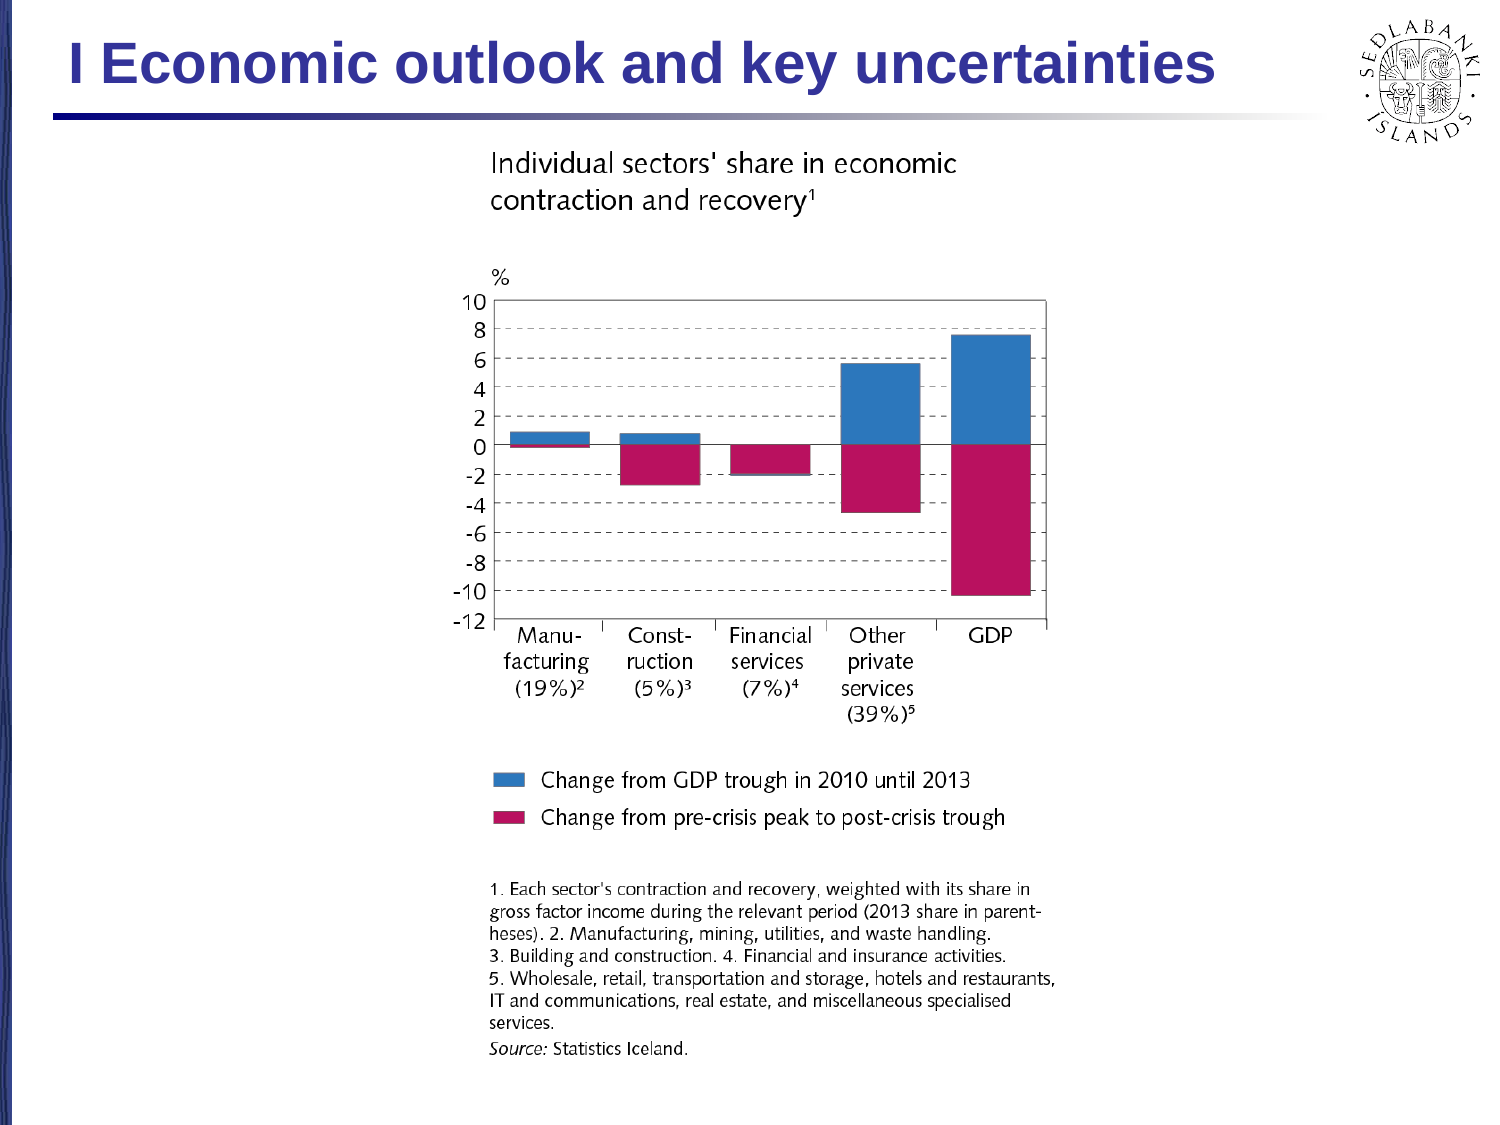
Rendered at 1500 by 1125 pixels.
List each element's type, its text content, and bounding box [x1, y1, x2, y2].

title I Economic outlook and key uncertainties [52, 10, 1330, 111]
picture [0, 0, 12, 1125]
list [452, 148, 1060, 1059]
picture [1357, 18, 1482, 149]
